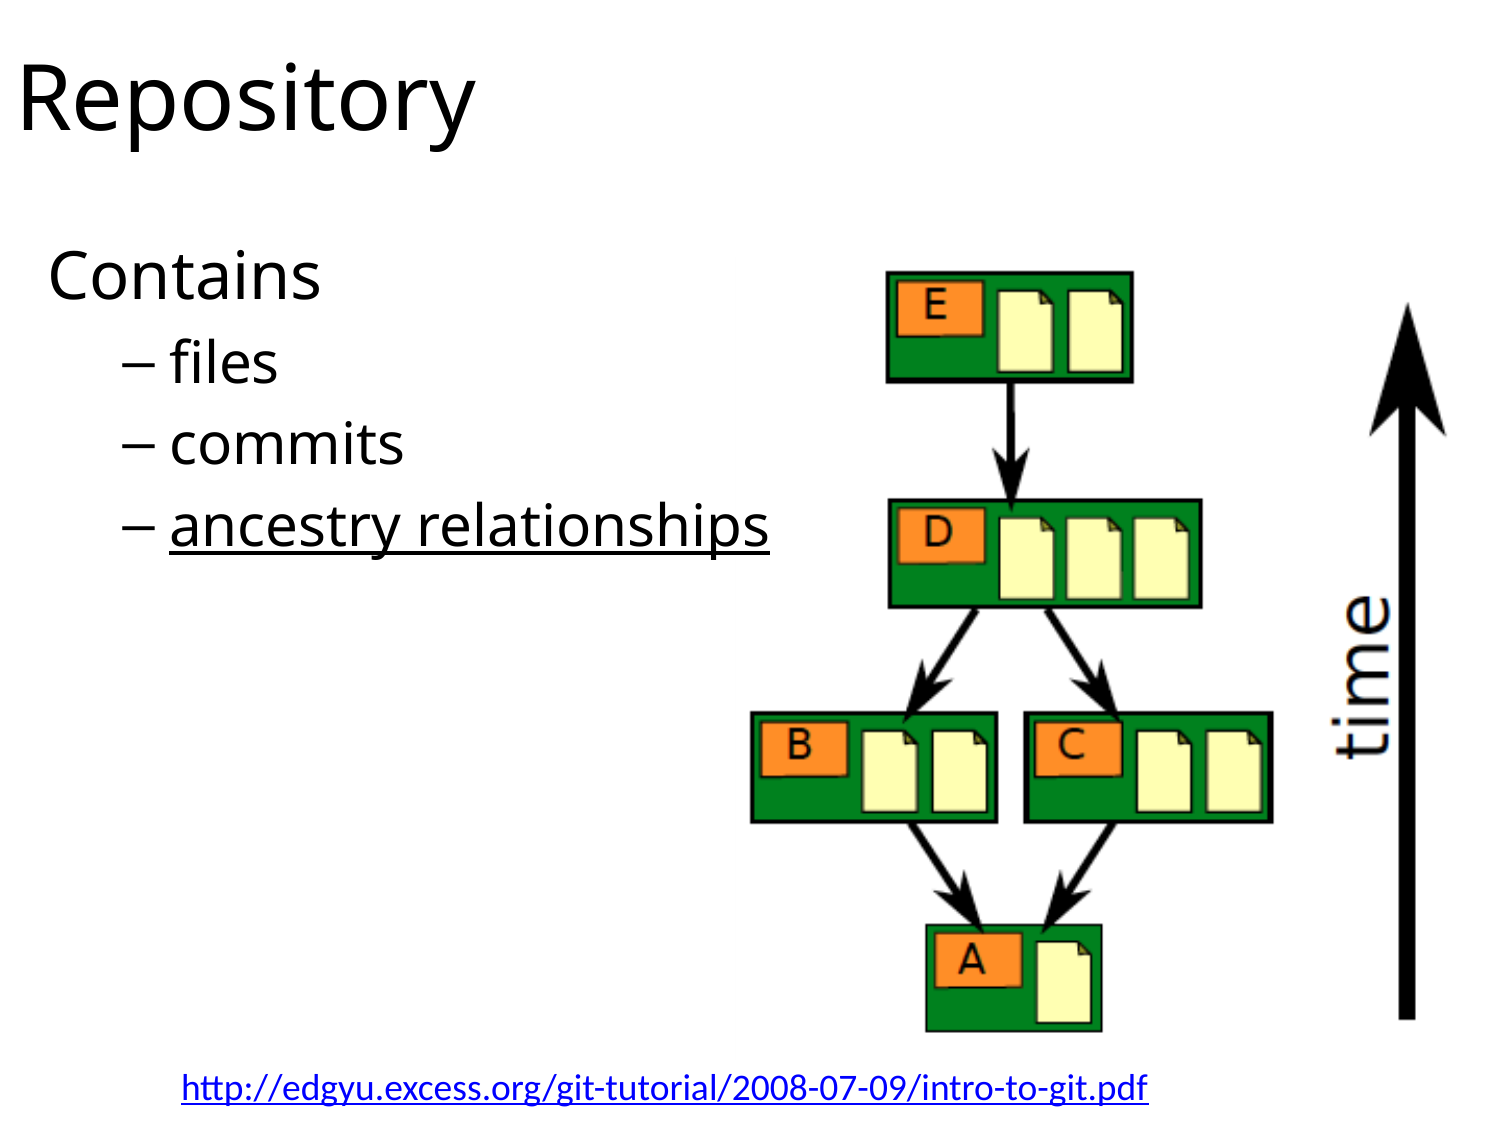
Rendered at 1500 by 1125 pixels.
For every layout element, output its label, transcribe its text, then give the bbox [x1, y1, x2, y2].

picture [734, 257, 1467, 1060]
list Contains files commits ancestry relationships [32, 225, 1466, 1005]
title Repository [0, 0, 1500, 188]
text_box http://edgyu.excess.org/git-tutorial/2008-07-09/intro-to-git.pdf [166, 1055, 1164, 1116]
